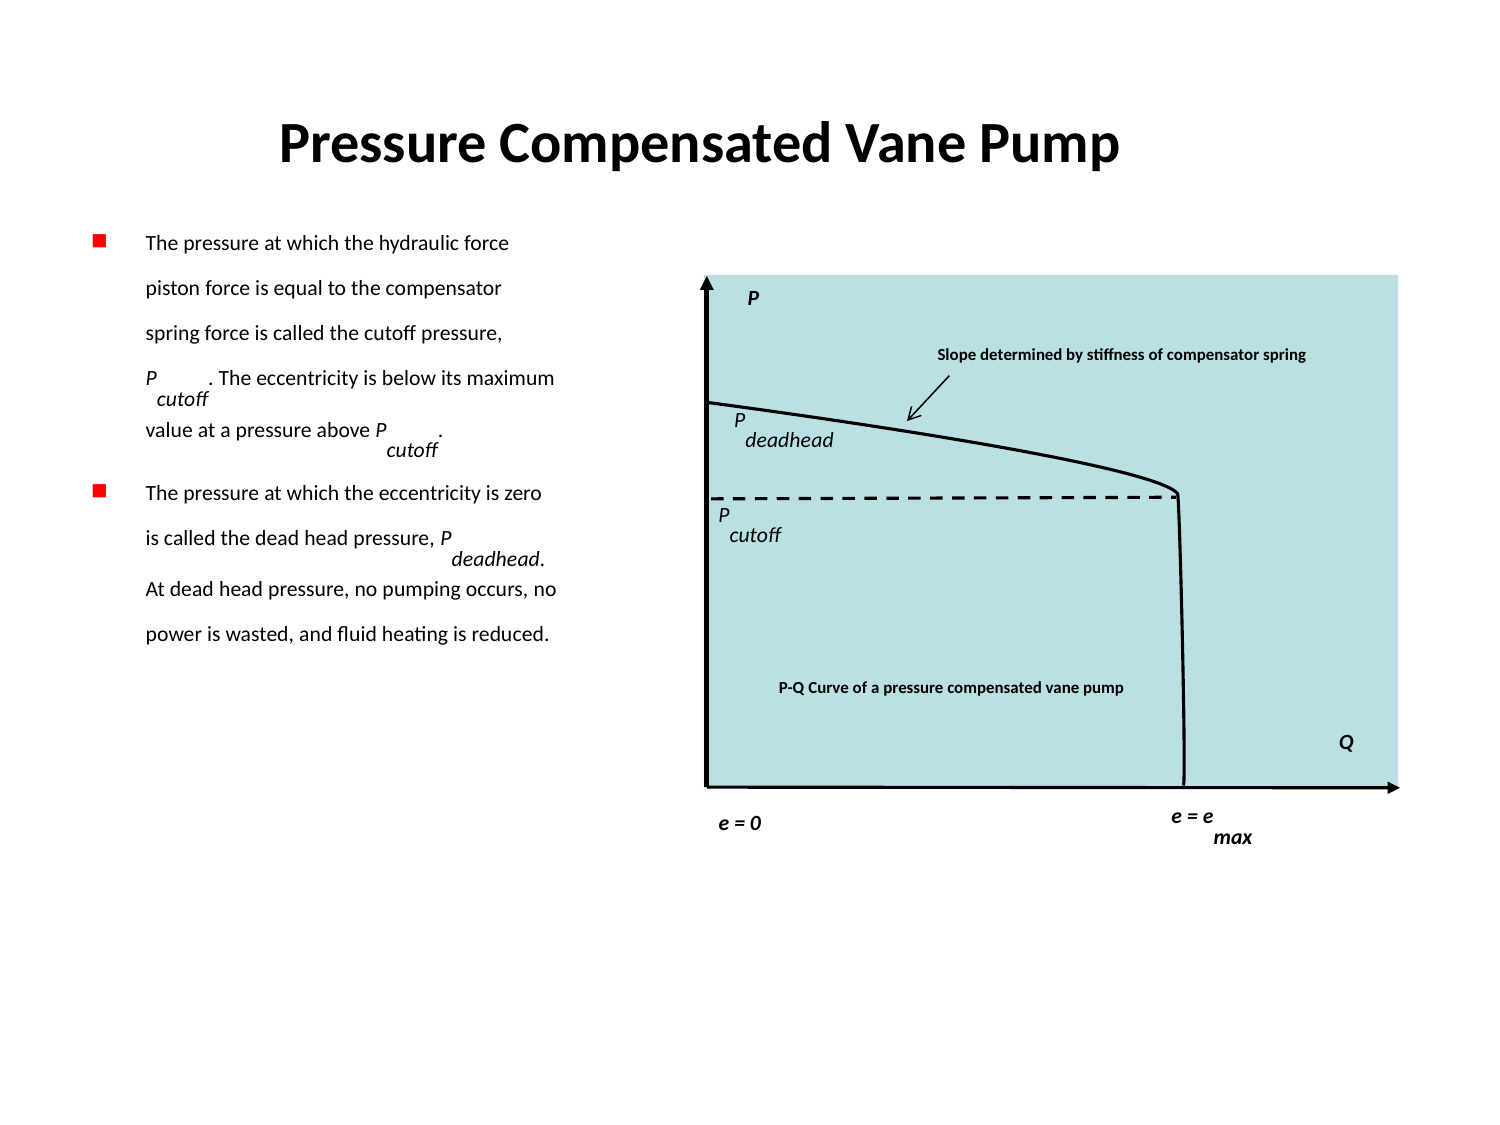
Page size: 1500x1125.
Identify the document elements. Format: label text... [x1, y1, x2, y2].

title Pressure Compensated Vane Pump [124, 44, 1276, 233]
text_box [686, 274, 1401, 850]
text_box The pressure at which the hydraulic force piston force is equal to the compensator spring force is called the cutoff pressure, Pcutoff. The eccentricity is below its maximum value at a pressure above Pcutoff. The pressure at which the eccentricity is zero is called the dead head pressure, Pdeadhead. At dead head pressure, no pumping occurs, no power is wasted, and fluid heating is reduced. [74, 217, 573, 668]
